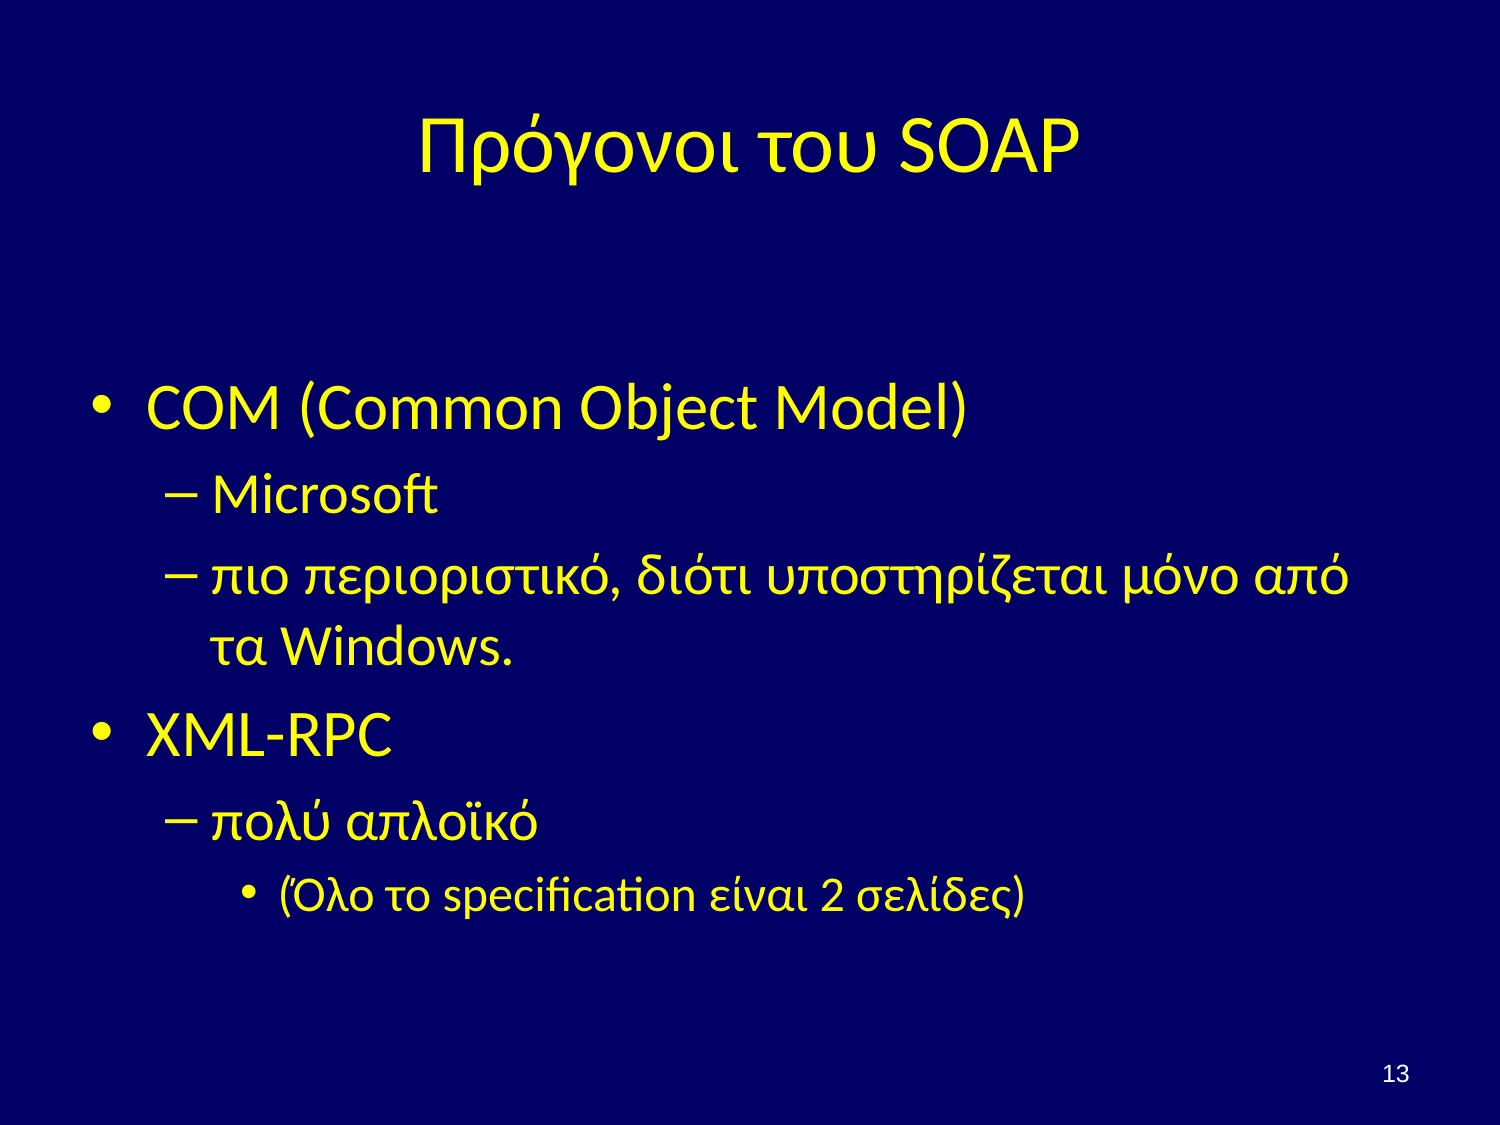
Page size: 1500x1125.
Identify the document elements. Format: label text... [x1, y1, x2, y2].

list COM (Common Object Model) Microsoft πιο περιοριστικό, διότι υποστηρίζεται μόνο από τα Windows. XML-RPC πολύ απλοϊκό (Όλο το specification είναι 2 σελίδες) [75, 262, 1425, 1005]
slide_number 13 [1074, 1042, 1425, 1103]
title Πρόγονοι του SOAP [75, 45, 1425, 233]
